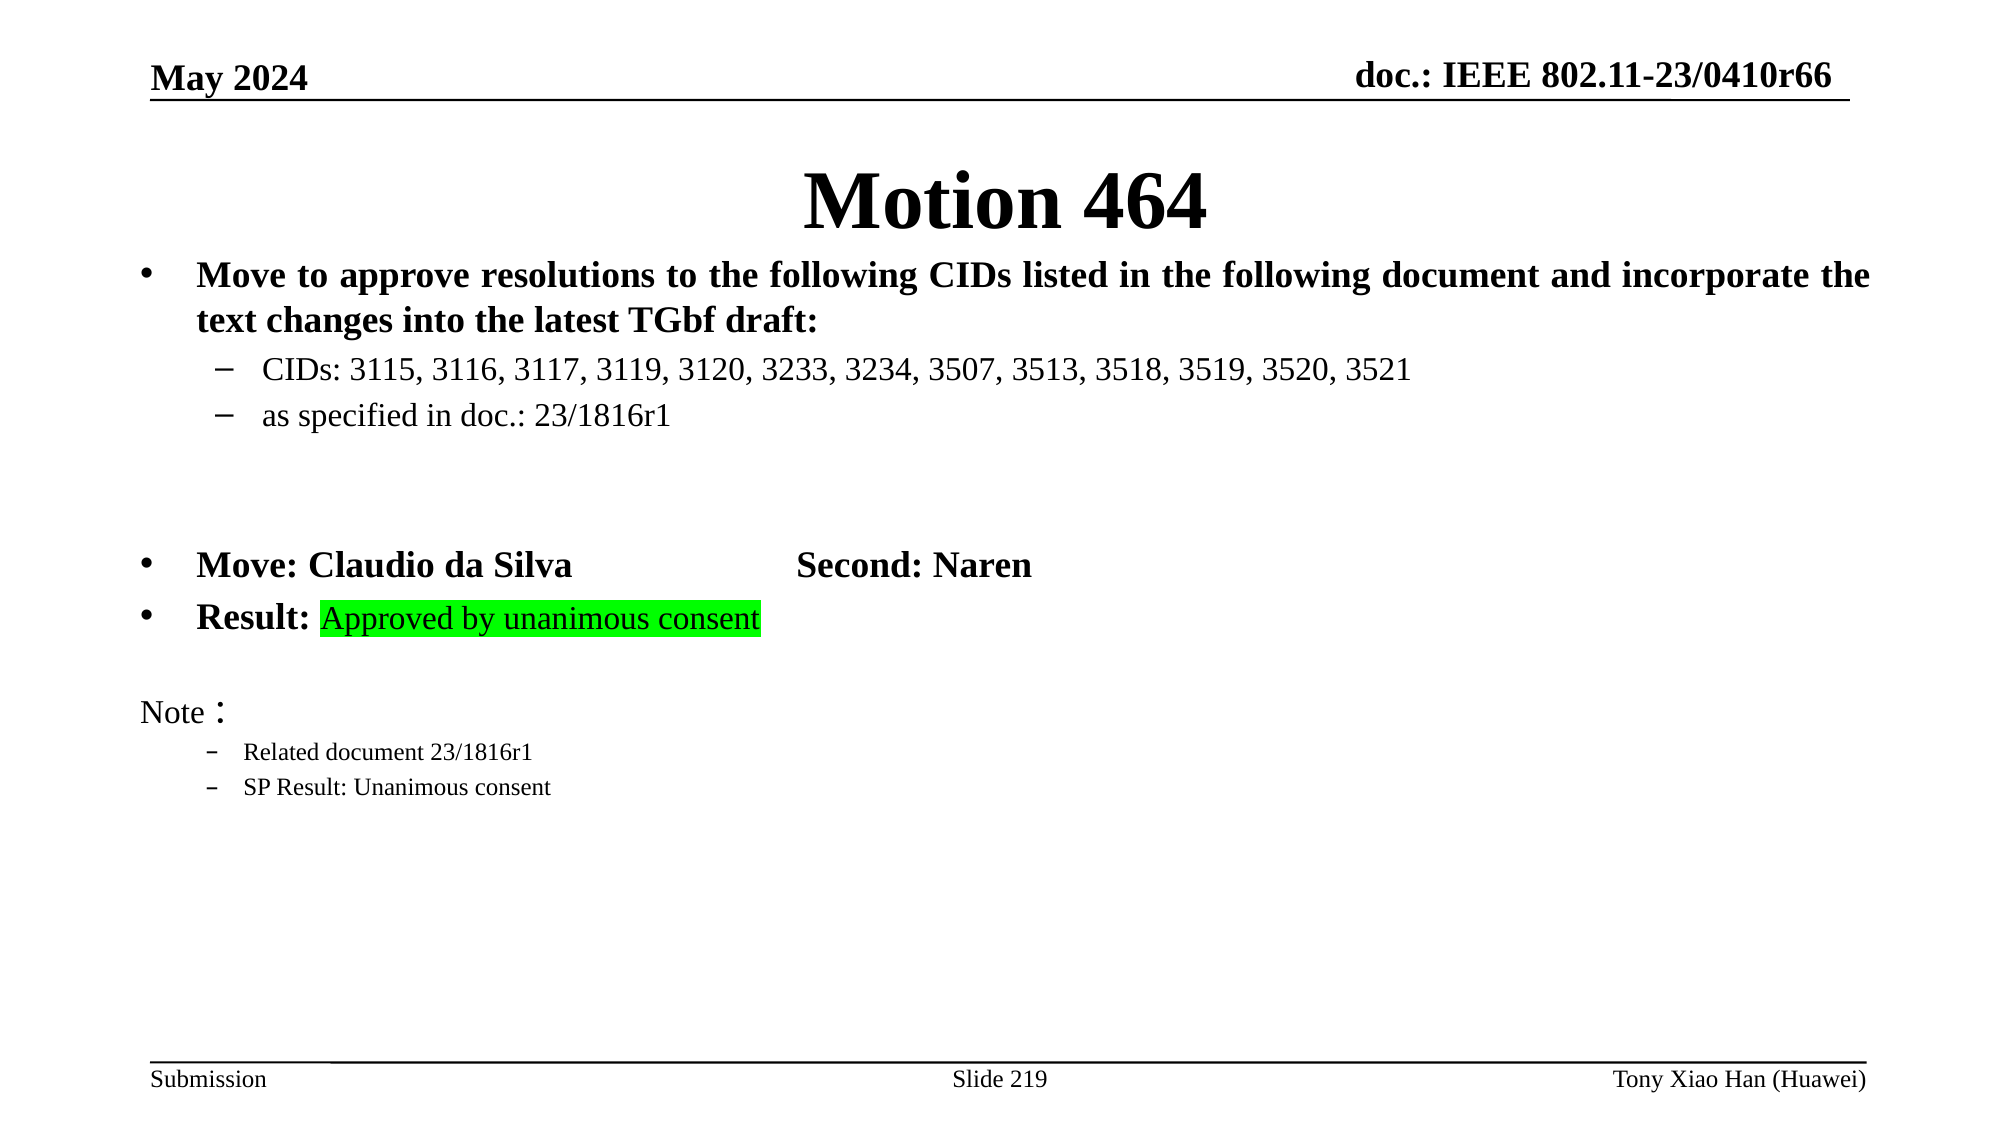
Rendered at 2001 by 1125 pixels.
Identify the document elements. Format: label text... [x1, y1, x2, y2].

text_box Motion 464 [368, 137, 1644, 212]
text_box Move to approve resolutions to the following CIDs listed in the following document and incorporate the text changes into the latest TGbf draft: CIDs: 3115, 3116, 3117, 3119, 3120, 3233, 3234, 3507, 3513, 3518, 3519, 3520, 3521 as specified in doc.: 23/1816r1 Move: Claudio da Silva Second: Naren Result: Approved by unanimous consent Note： Related document 23/1816r1 SP Result: Unanimous consent [125, 212, 1888, 988]
